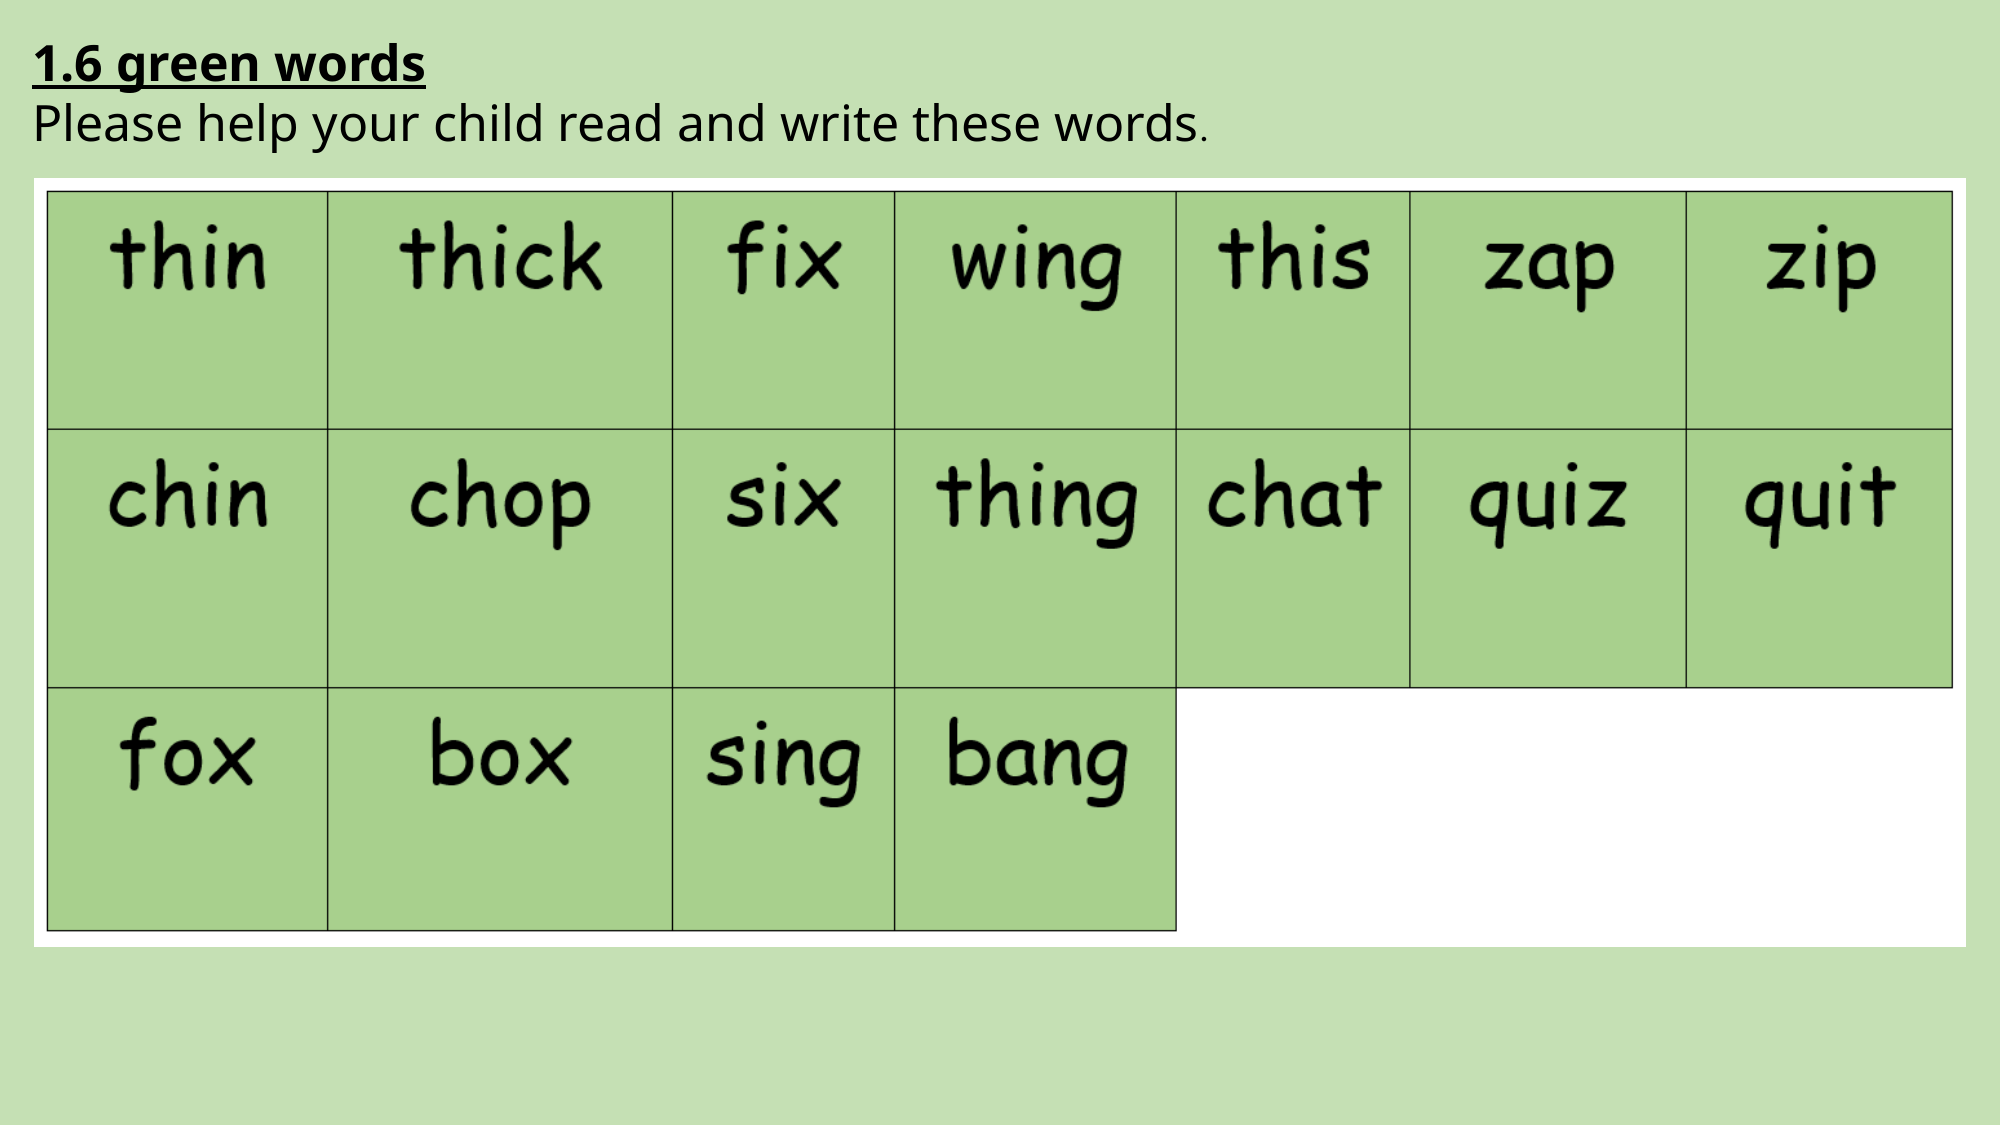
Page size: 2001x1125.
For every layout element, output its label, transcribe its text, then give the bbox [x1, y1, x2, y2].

text_box 1.6 green words Please help your child read and write these words. [17, 24, 1582, 204]
picture [34, 178, 1966, 947]
